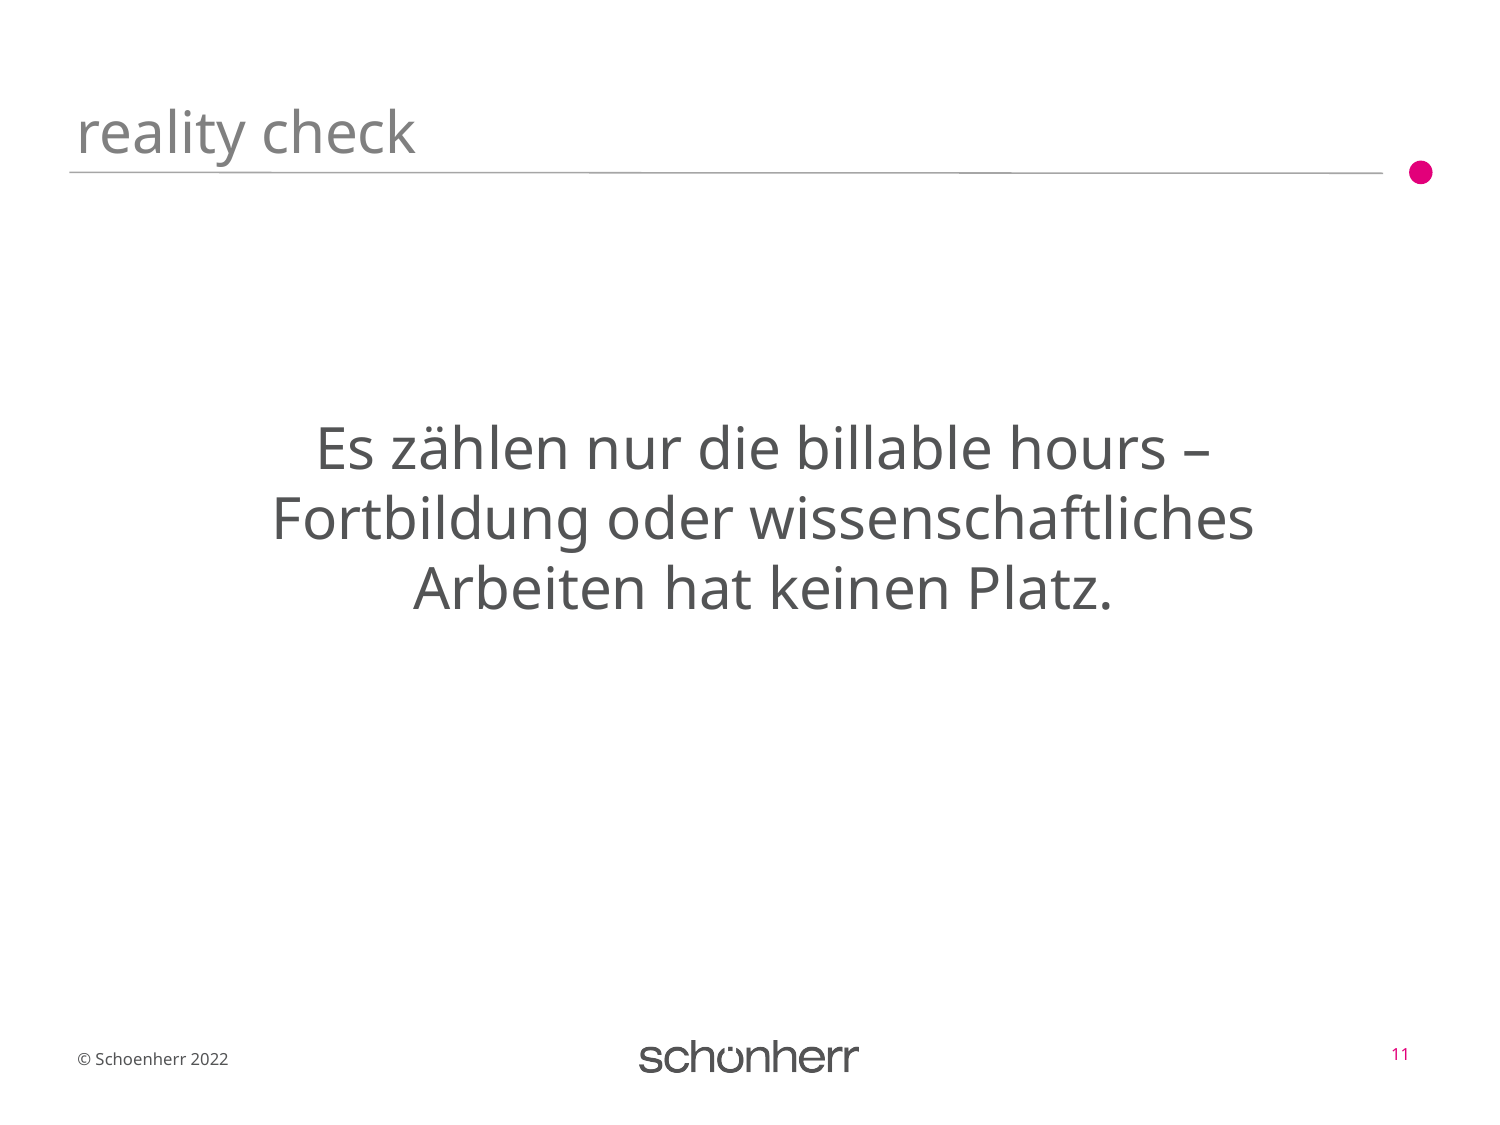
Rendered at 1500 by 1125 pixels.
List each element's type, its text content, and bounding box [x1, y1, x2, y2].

picture [639, 1040, 859, 1073]
title reality check [62, 89, 1391, 173]
list Es zählen nur die billable hours – Fortbildung oder wissenschaftliches Arbeiten hat keinen Platz. [62, 215, 1391, 953]
